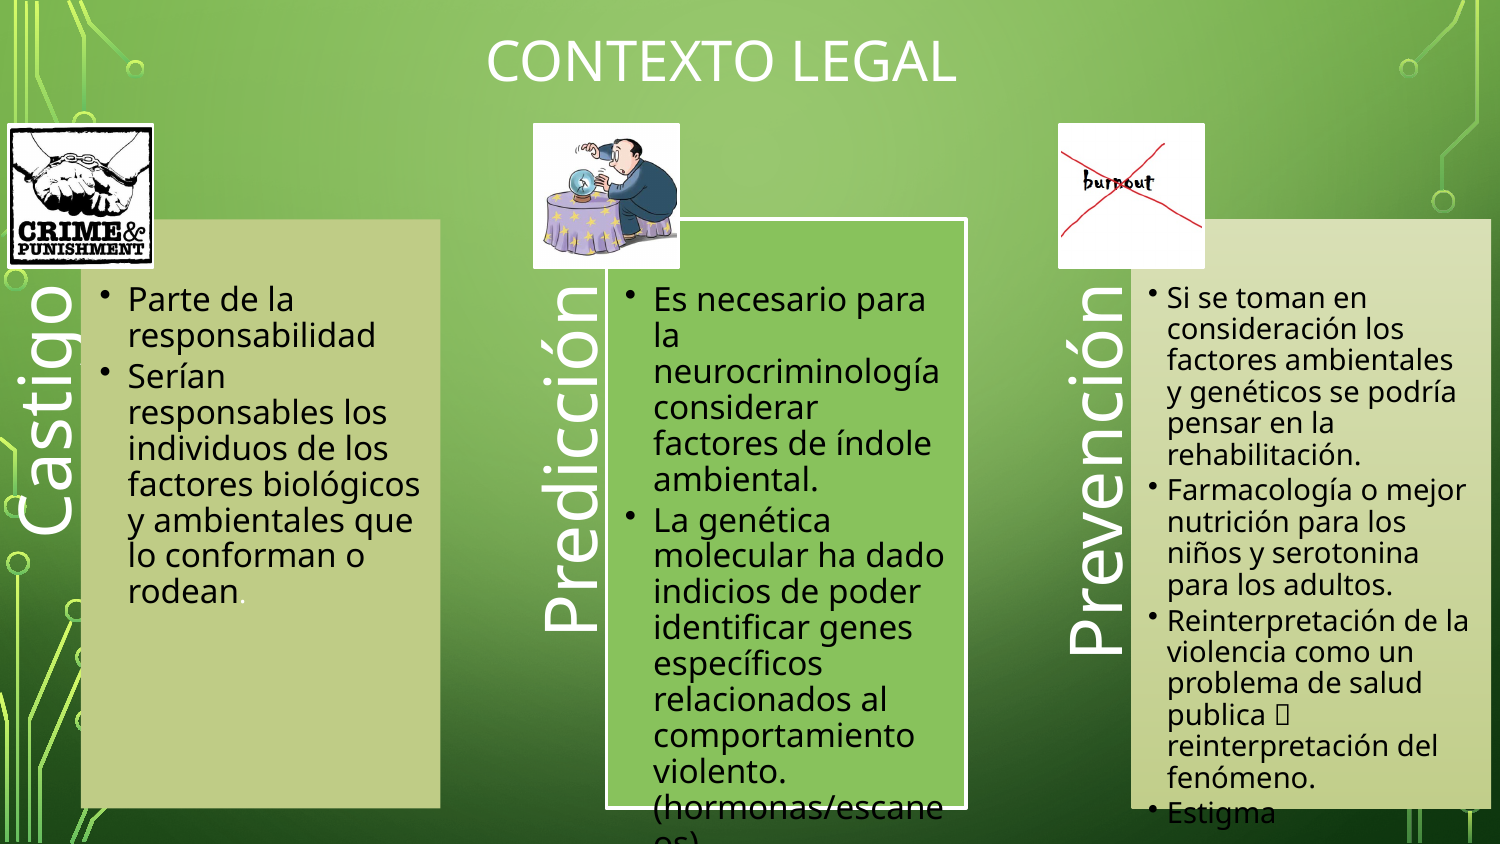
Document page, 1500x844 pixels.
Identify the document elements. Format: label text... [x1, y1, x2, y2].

title Contexto Legal [22, 0, 1421, 37]
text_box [0, 88, 1500, 844]
